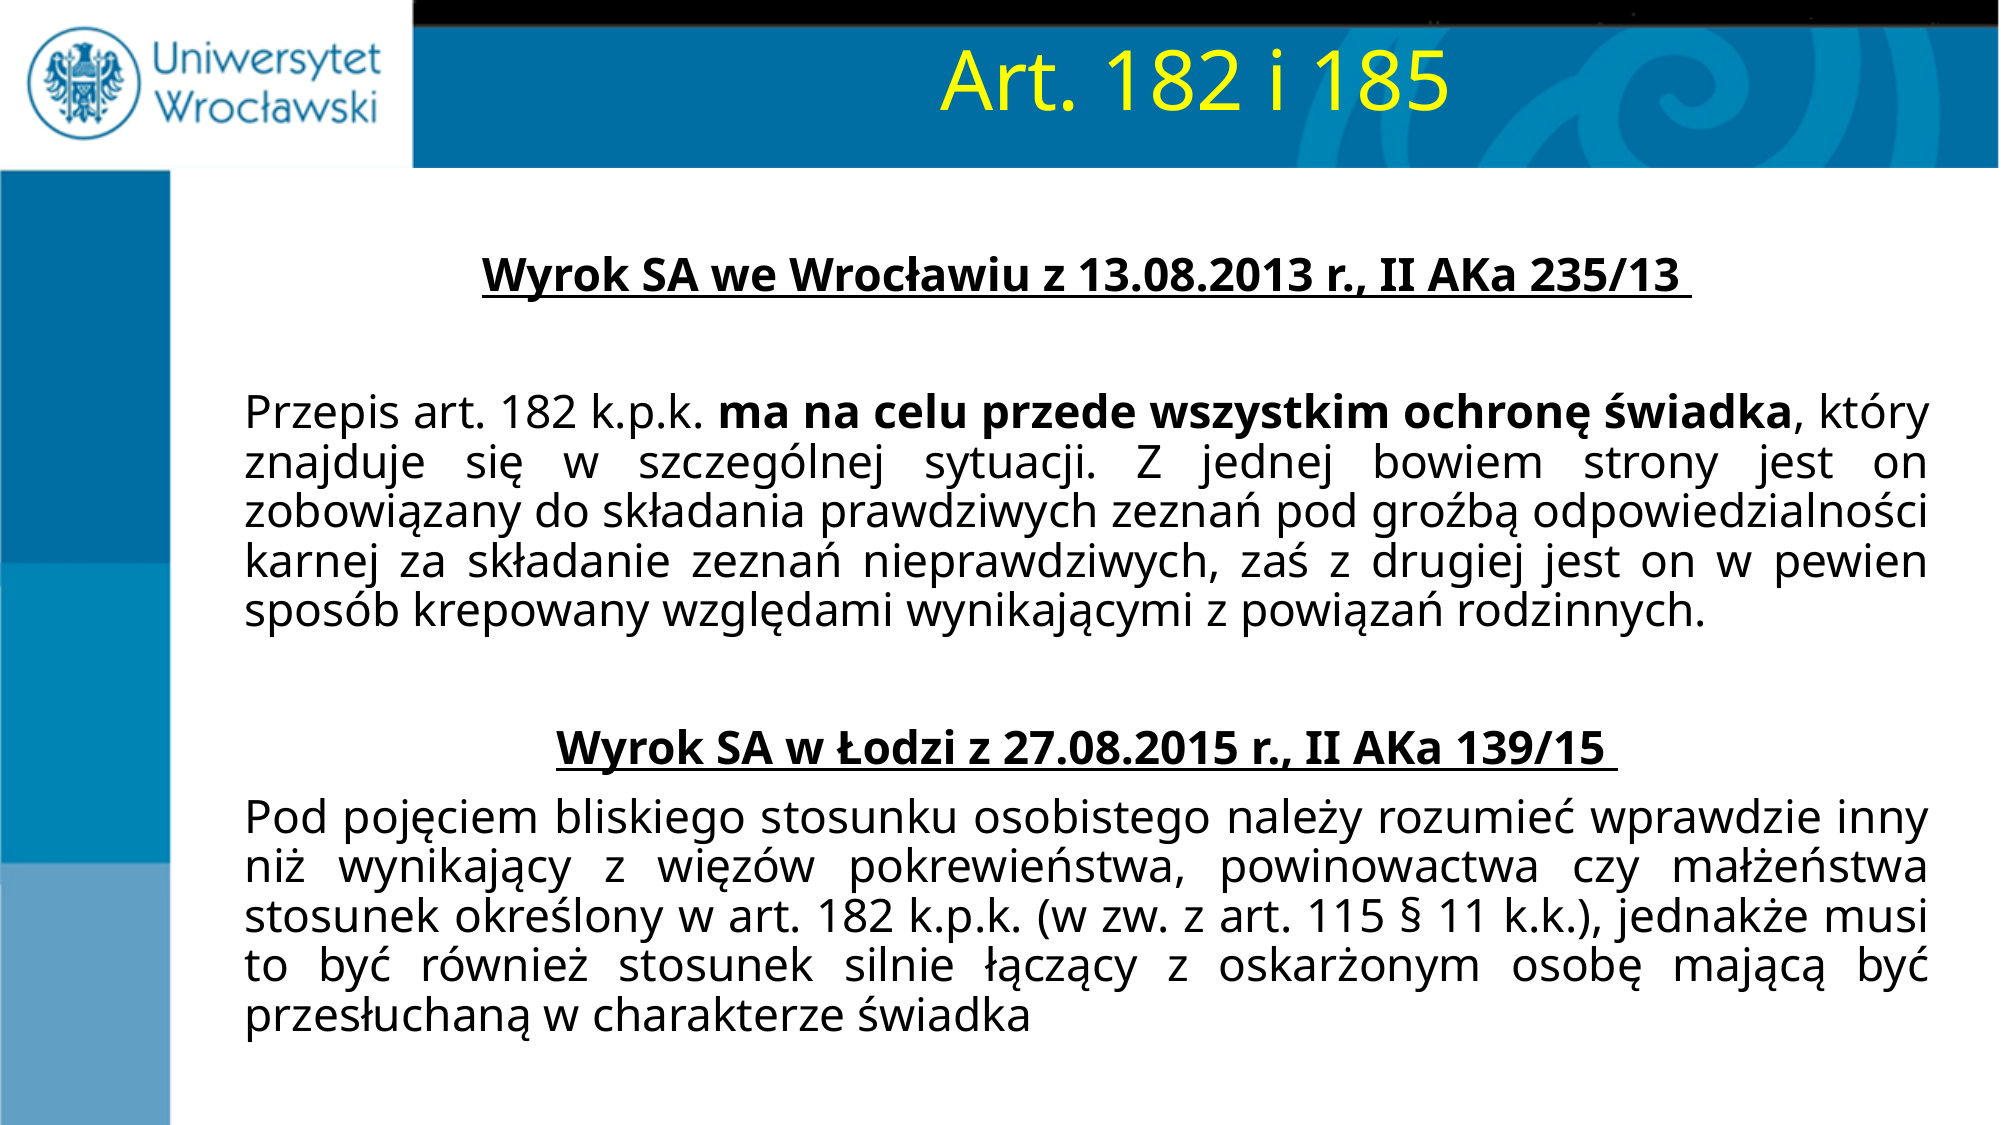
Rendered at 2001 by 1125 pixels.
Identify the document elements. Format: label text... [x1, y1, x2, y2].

list Wyrok SA we Wrocławiu z 13.08.2013 r., II AKa 235/13 Przepis art. 182 k.p.k. ma na celu przede wszystkim ochronę świadka, który znajduje się w szczególnej sytuacji. Z jednej bowiem strony jest on zobowiązany do składania prawdziwych zeznań pod groźbą odpowiedzialności karnej za składanie zeznań nieprawdziwych, zaś z drugiej jest on w pewien sposób krepowany względami wynikającymi z powiązań rodzinnych. Wyrok SA w Łodzi z 27.08.2015 r., II AKa 139/15 Pod pojęciem bliskiego stosunku osobistego należy rozumieć wprawdzie inny niż wynikający z więzów pokrewieństwa, powinowactwa czy małżeństwa stosunek określony w art. 182 k.p.k. (w zw. z art. 115 § 11 k.k.), jednakże musi to być również stosunek silnie łączący z oskarżonym osobę mającą być przesłuchaną w charakterze świadka [229, 243, 1945, 1089]
picture [0, 0, 414, 1125]
title Art. 182 i 185 [414, 0, 2000, 168]
